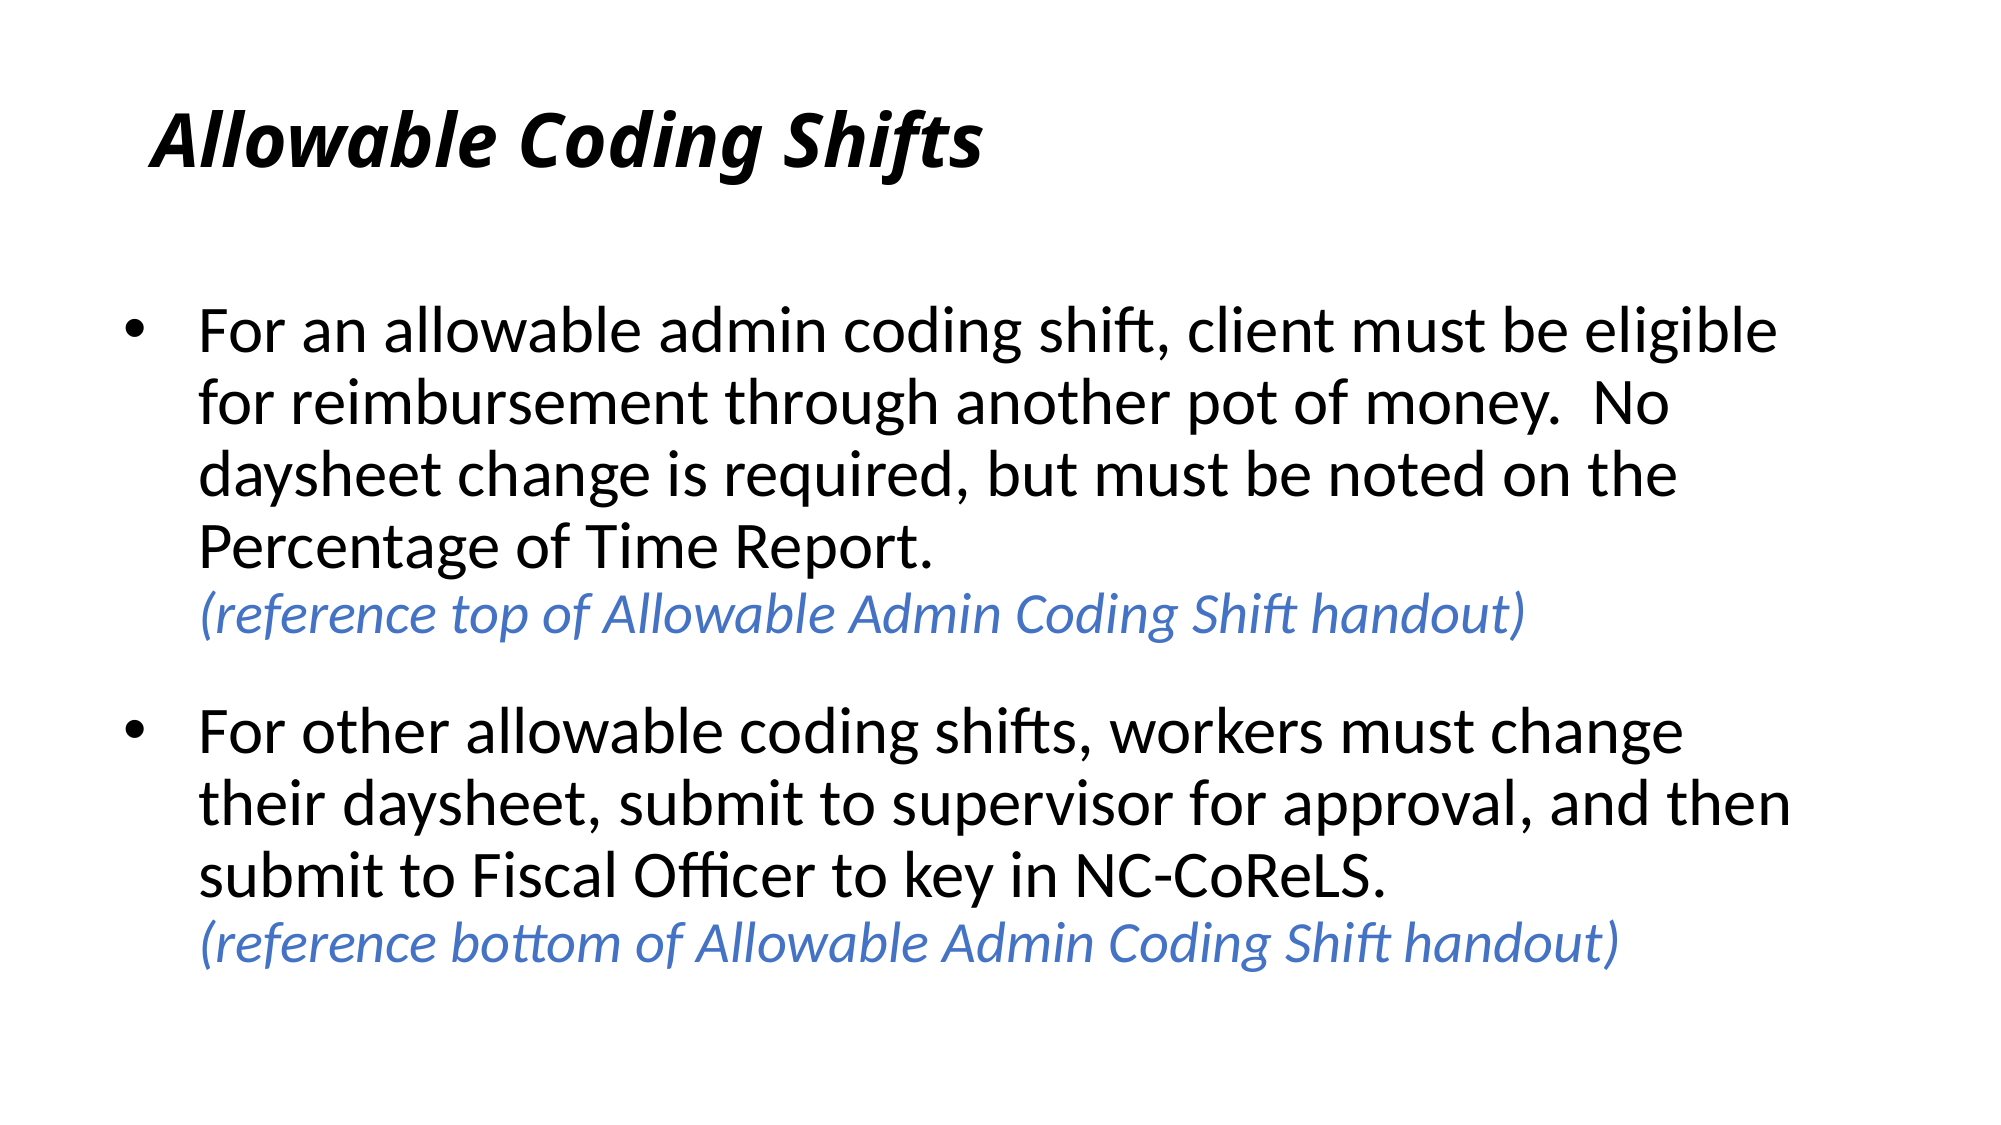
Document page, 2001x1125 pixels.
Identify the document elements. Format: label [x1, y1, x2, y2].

title [137, 59, 1863, 228]
text_box [108, 287, 1834, 1035]
